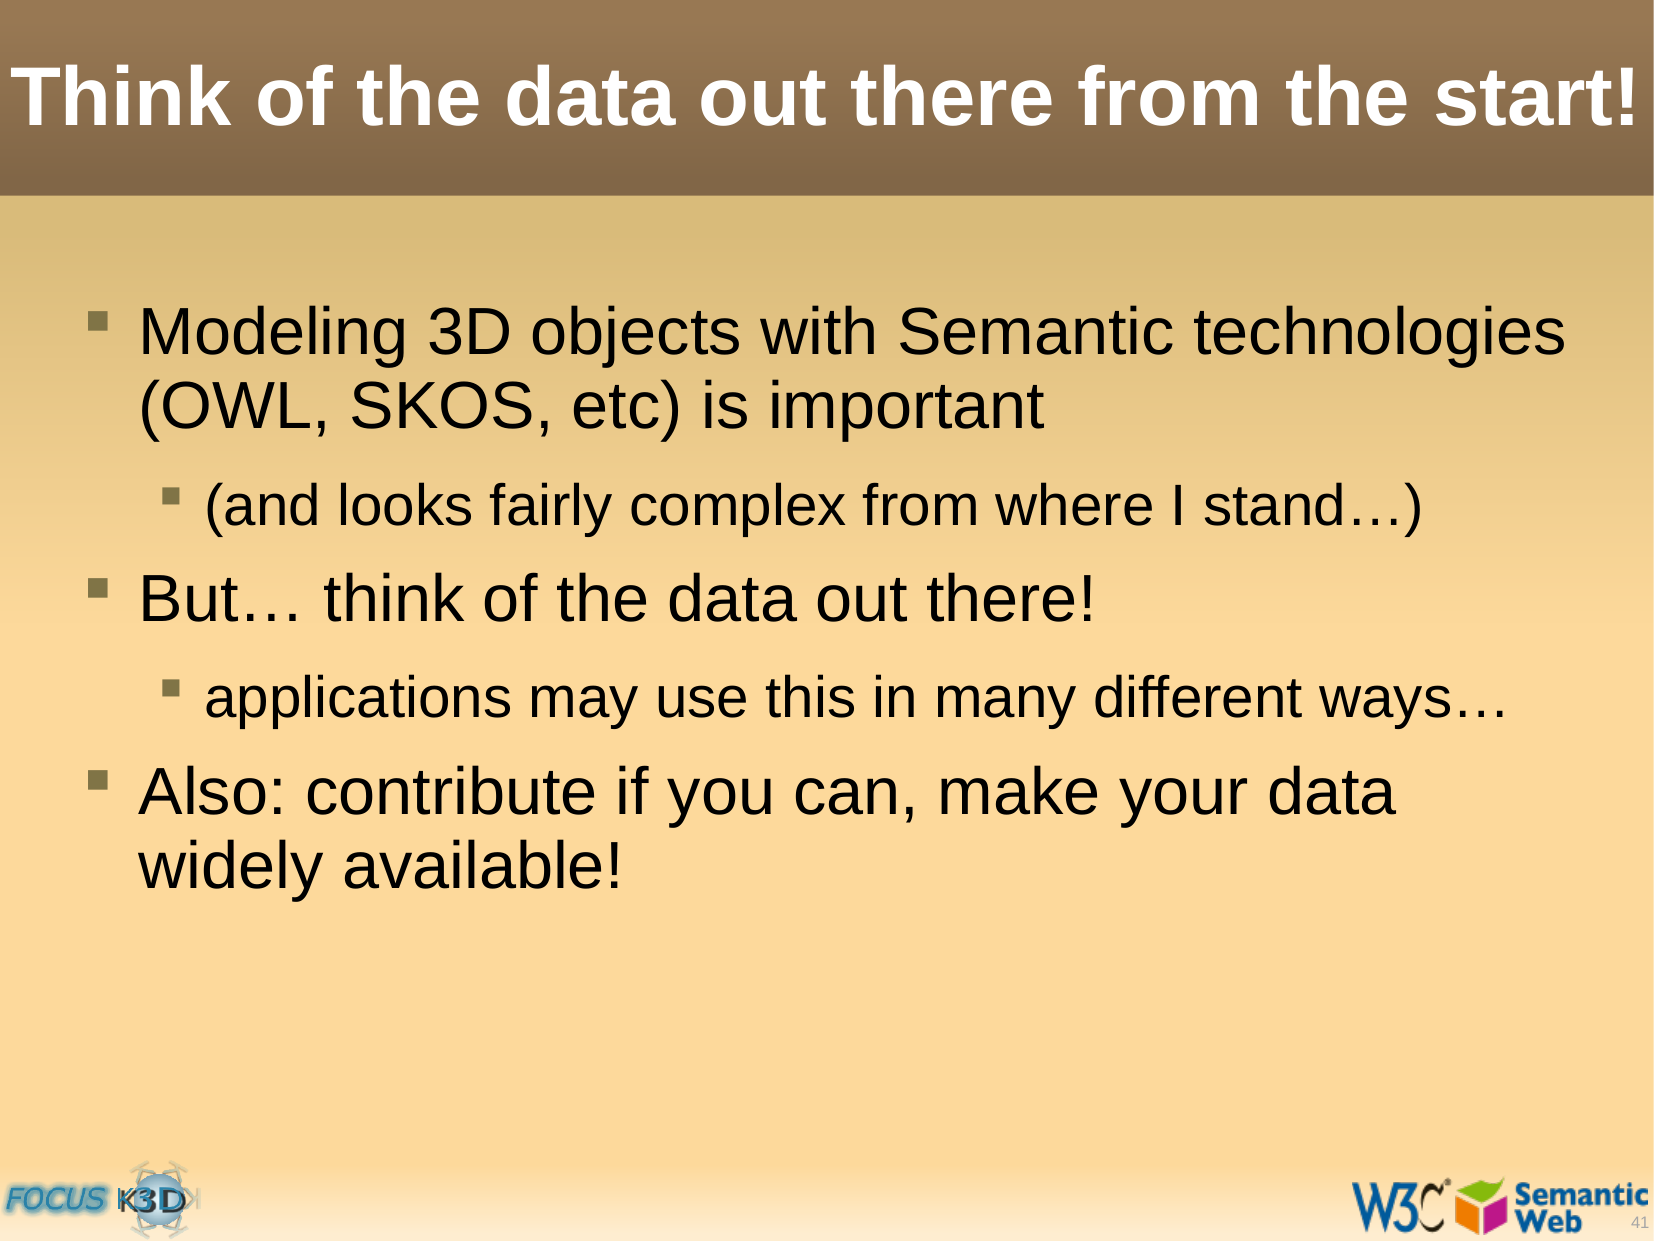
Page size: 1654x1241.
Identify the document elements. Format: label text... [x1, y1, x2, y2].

picture [0, 196, 1654, 1241]
title Think of the data out there from the start! [0, 0, 1654, 196]
list Modeling 3D objects with Semantic technologies (OWL, SKOS, etc) is important (and looks fairly complex from where I stand…) But… think of the data out there! applications may use this in many different ways… Also: contribute if you can, make your data widely available! [82, 289, 1571, 1109]
